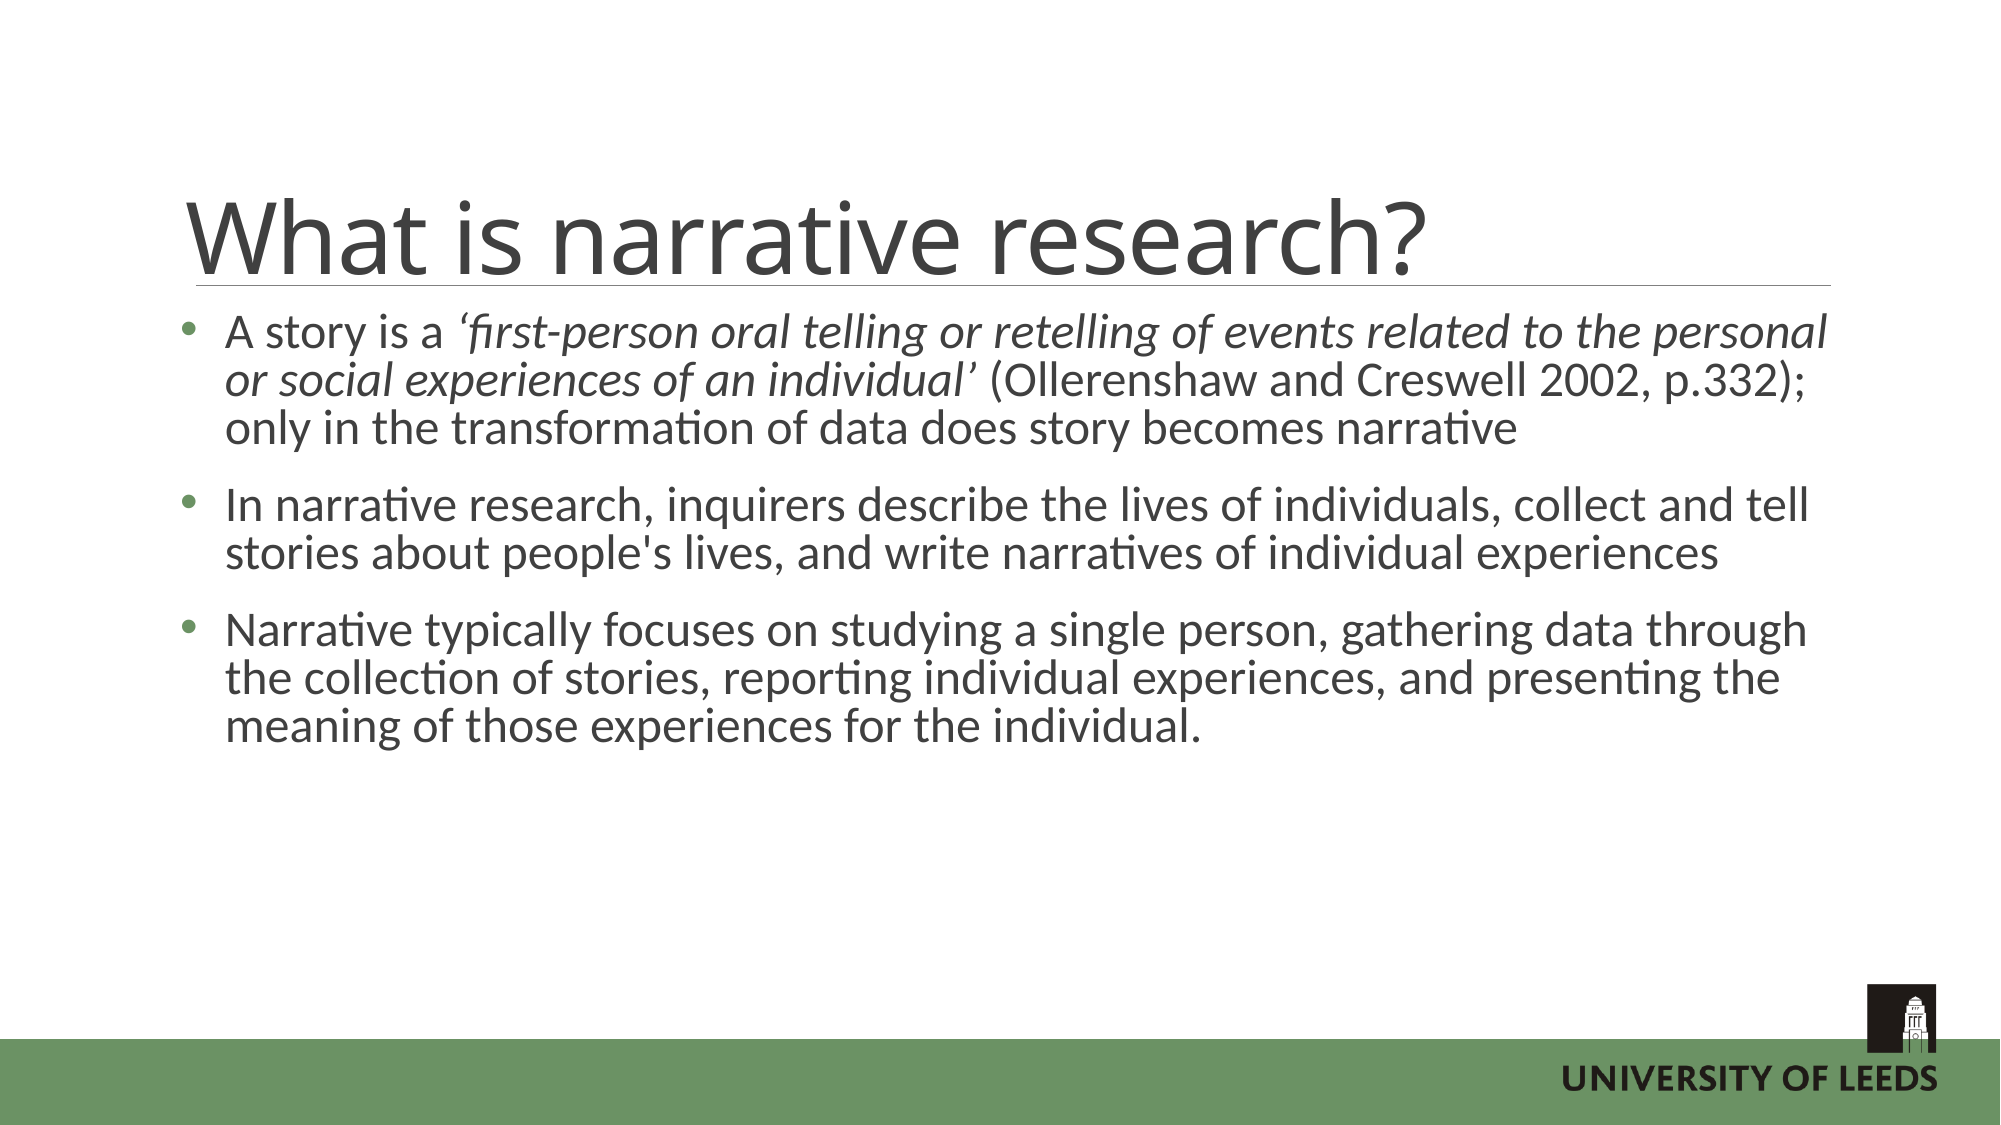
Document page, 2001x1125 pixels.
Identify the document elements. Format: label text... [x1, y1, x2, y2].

list A story is a ‘first-person oral telling or retelling of events related to the personal or social experiences of an individual’ (Ollerenshaw and Creswell 2002, p.332); only in the transformation of data does story becomes narrative In narrative research, inquirers describe the lives of individuals, collect and tell stories about people's lives, and write narratives of individual experiences Narrative typically focuses on studying a single person, gathering data through the collection of stories, reporting individual experiences, and presenting the meaning of those experiences for the individual. [180, 302, 1830, 963]
picture [1563, 984, 1937, 1091]
title What is narrative research? [170, 64, 1820, 303]
